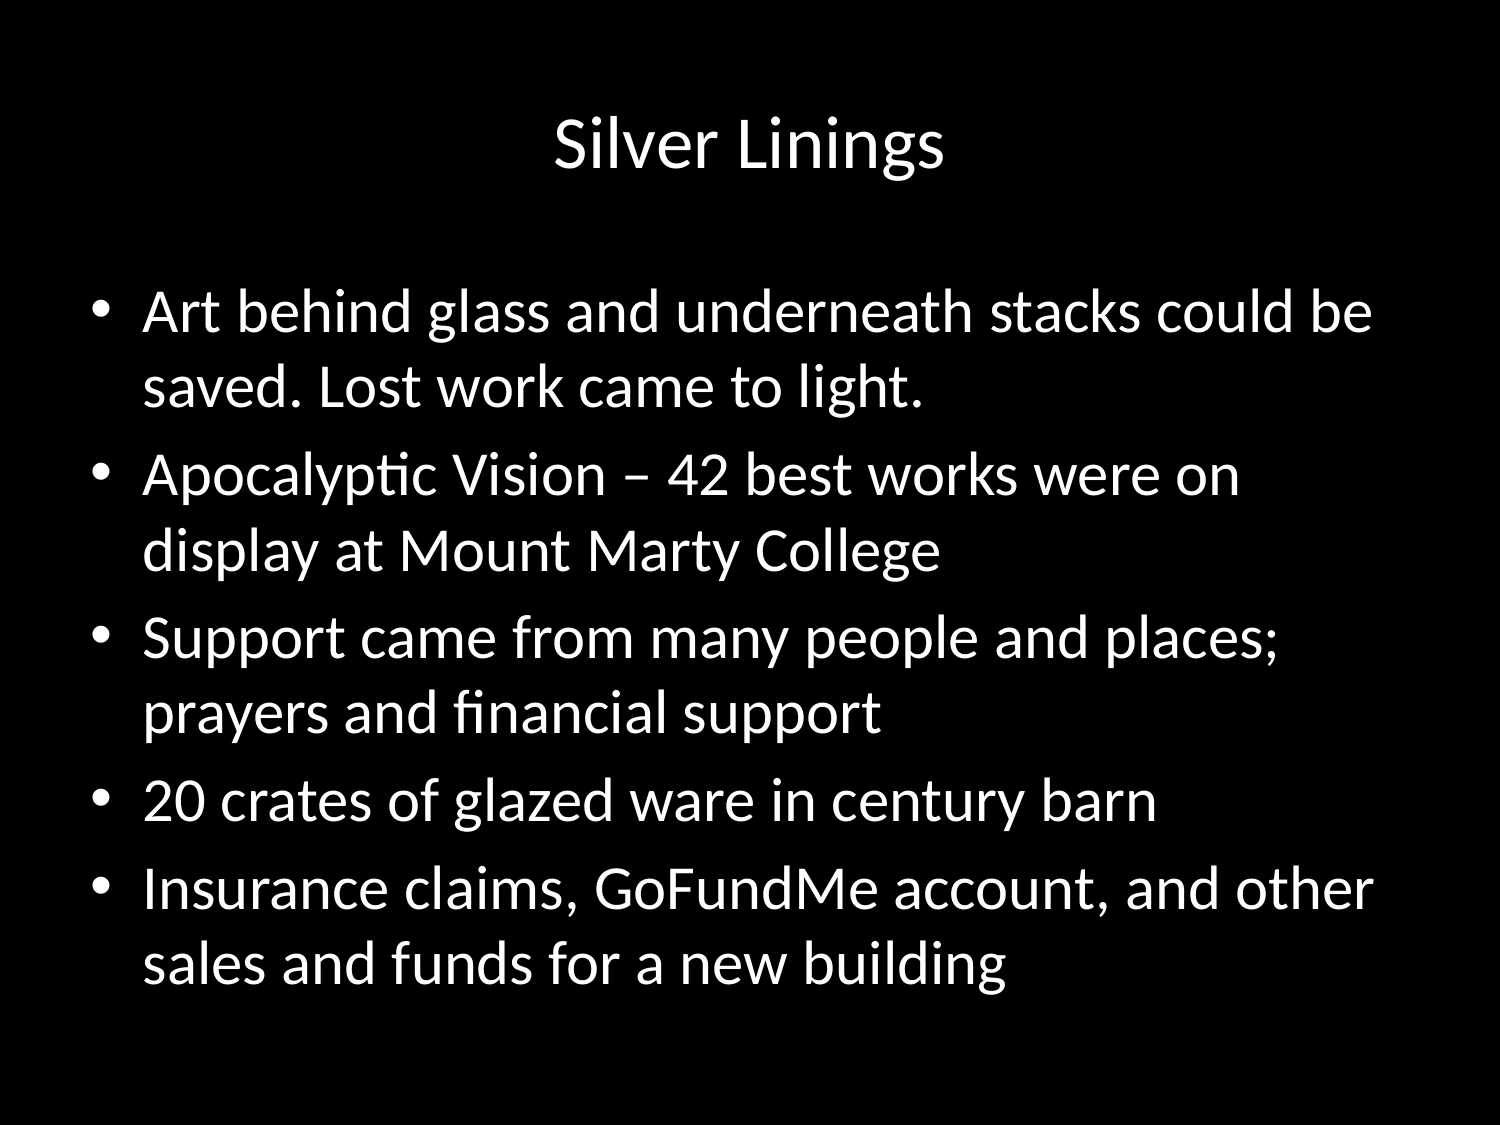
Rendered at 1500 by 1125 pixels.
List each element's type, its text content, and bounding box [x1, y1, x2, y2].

list Art behind glass and underneath stacks could be saved. Lost work came to light. Apocalyptic Vision – 42 best works were on display at Mount Marty College Support came from many people and places; prayers and financial support 20 crates of glazed ware in century barn Insurance claims, GoFundMe account, and other sales and funds for a new building [75, 262, 1425, 1005]
title Silver Linings [75, 45, 1425, 233]
